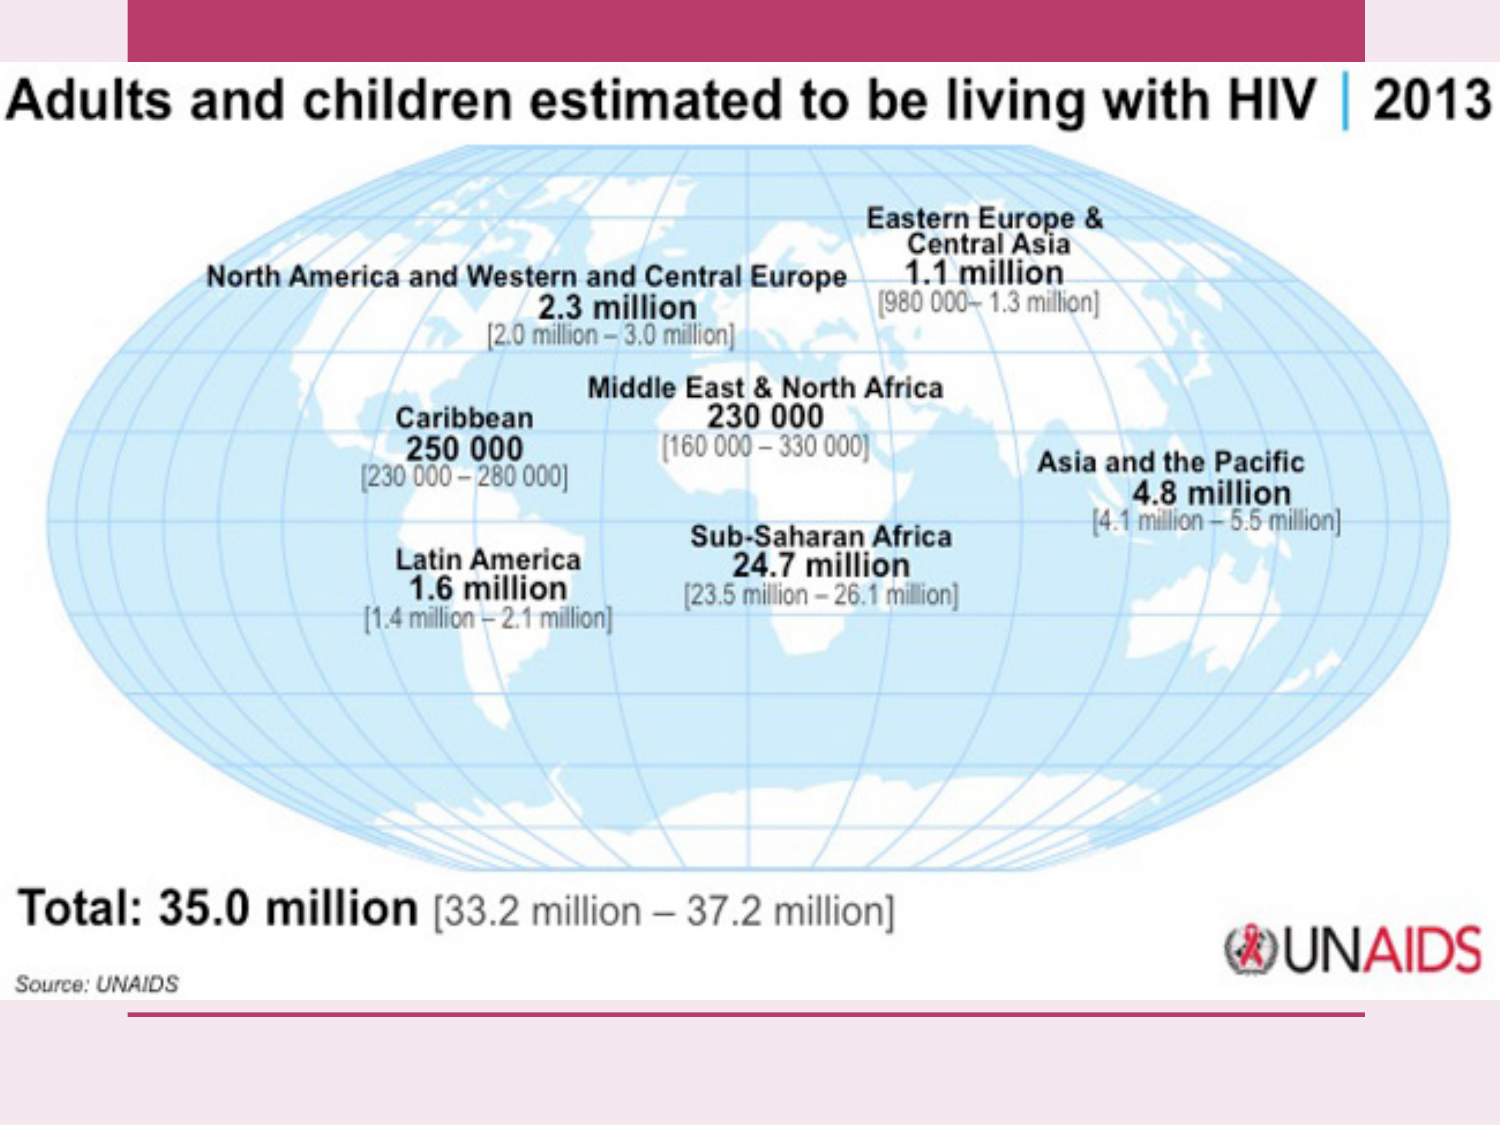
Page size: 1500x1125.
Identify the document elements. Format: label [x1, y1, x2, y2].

picture [0, 61, 1500, 1001]
